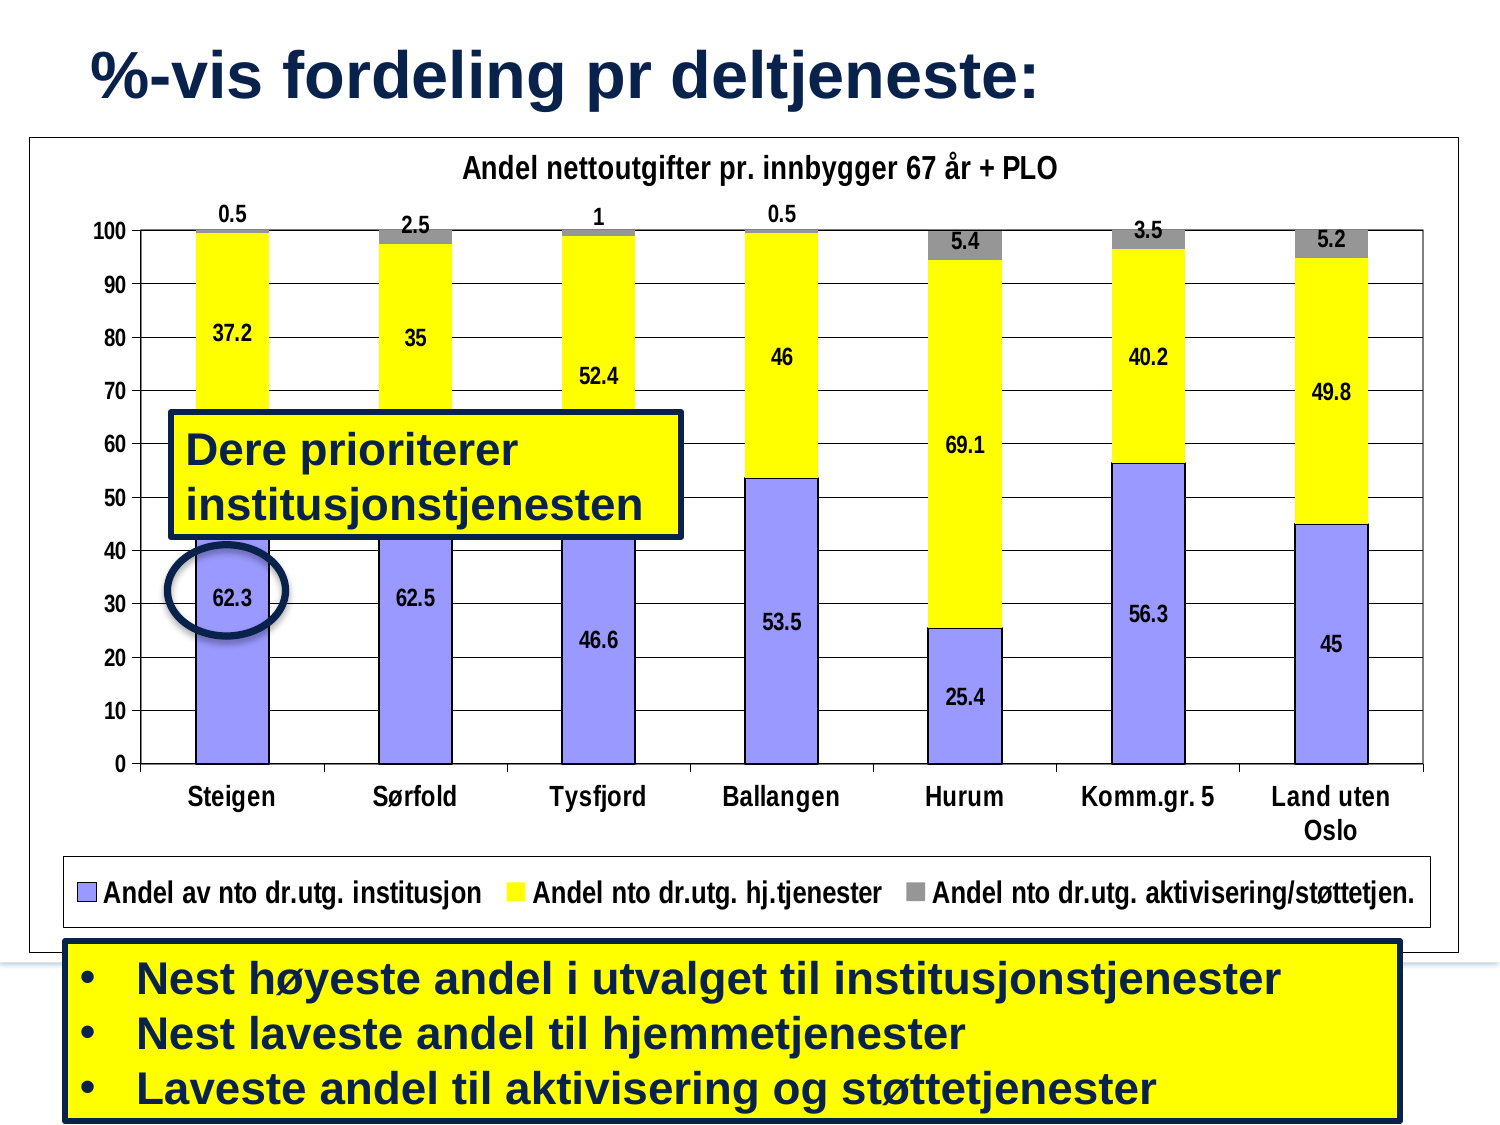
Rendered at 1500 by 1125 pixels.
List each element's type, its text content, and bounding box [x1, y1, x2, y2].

text_box Nest høyeste andel i utvalget til institusjonstjenester Nest laveste andel til hjemmetjenester Laveste andel til aktivisering og støttetjenester [64, 961, 1400, 1121]
chart [29, 136, 1459, 953]
title %-vis fordeling pr deltjeneste: [75, 19, 1425, 126]
